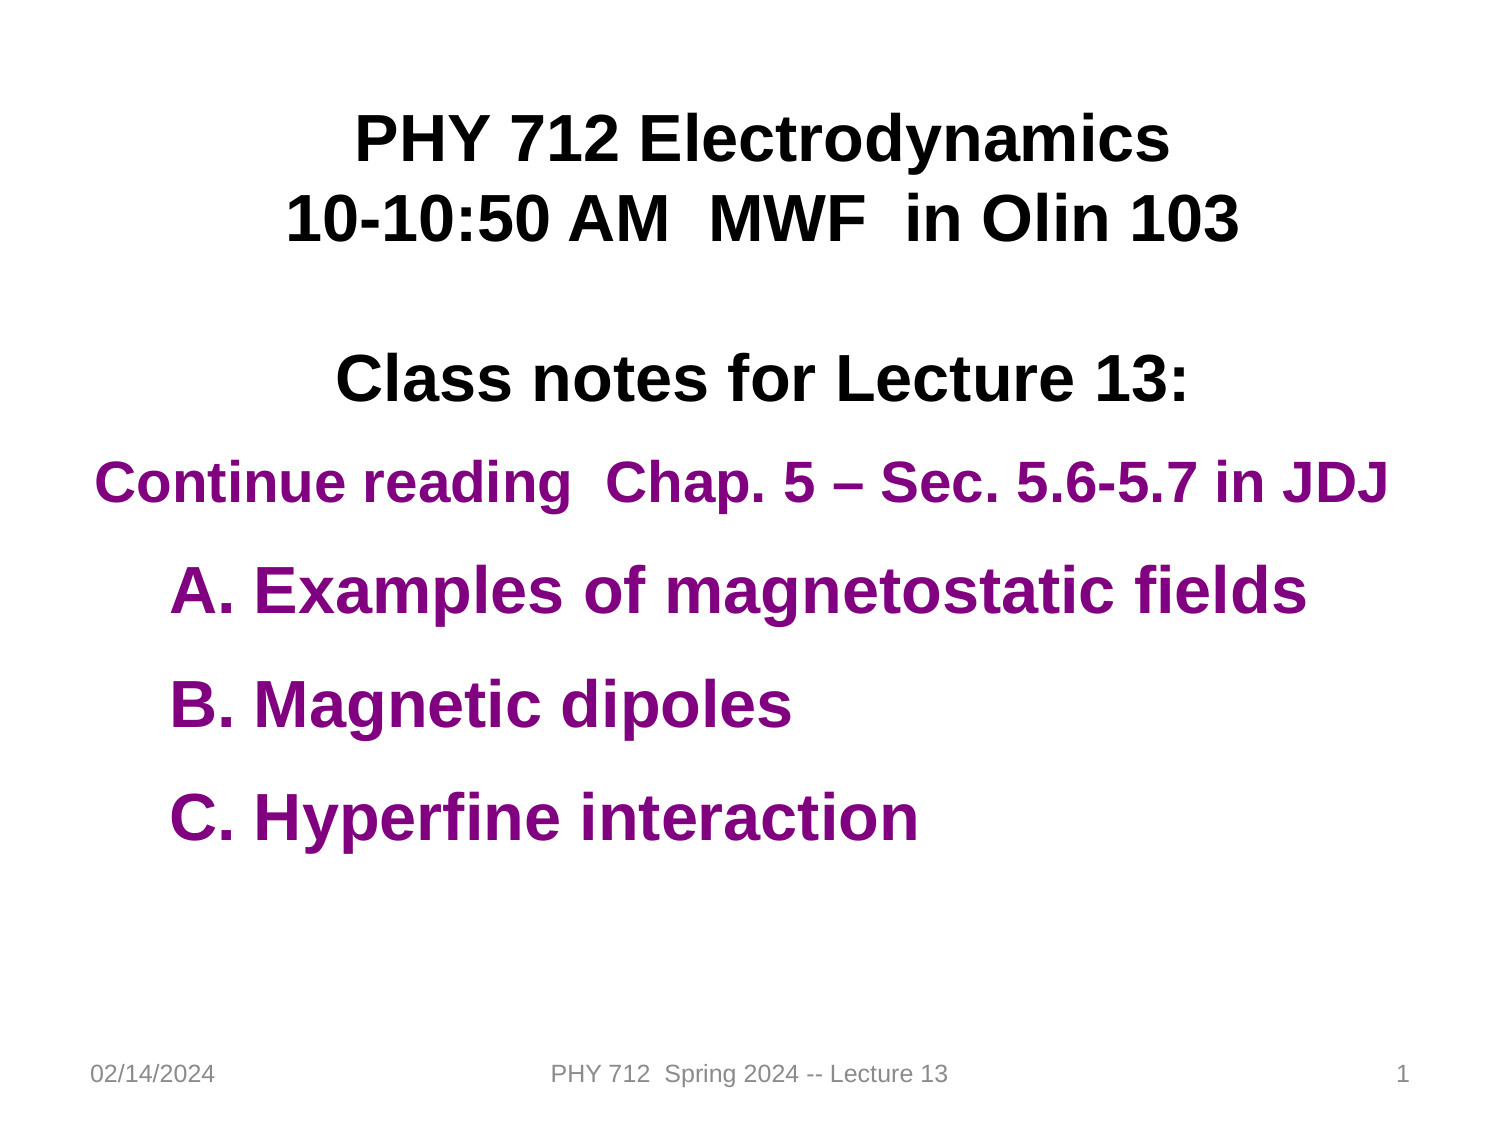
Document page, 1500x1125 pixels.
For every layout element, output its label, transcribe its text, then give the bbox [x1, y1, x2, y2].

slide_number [75, 1042, 425, 1103]
footer PHY 712 Spring 2024 -- Lecture 13 [512, 1042, 988, 1103]
text_box PHY 712 Electrodynamics 10-10:50 AM MWF in Olin 103 Class notes for Lecture 13: Continue reading Chap. 5 – Sec. 5.6-5.7 in JDJ Examples of magnetostatic fields Magnetic dipoles Hyperfine interaction [4, 87, 1500, 862]
slide_number 1 [1074, 1042, 1425, 1103]
